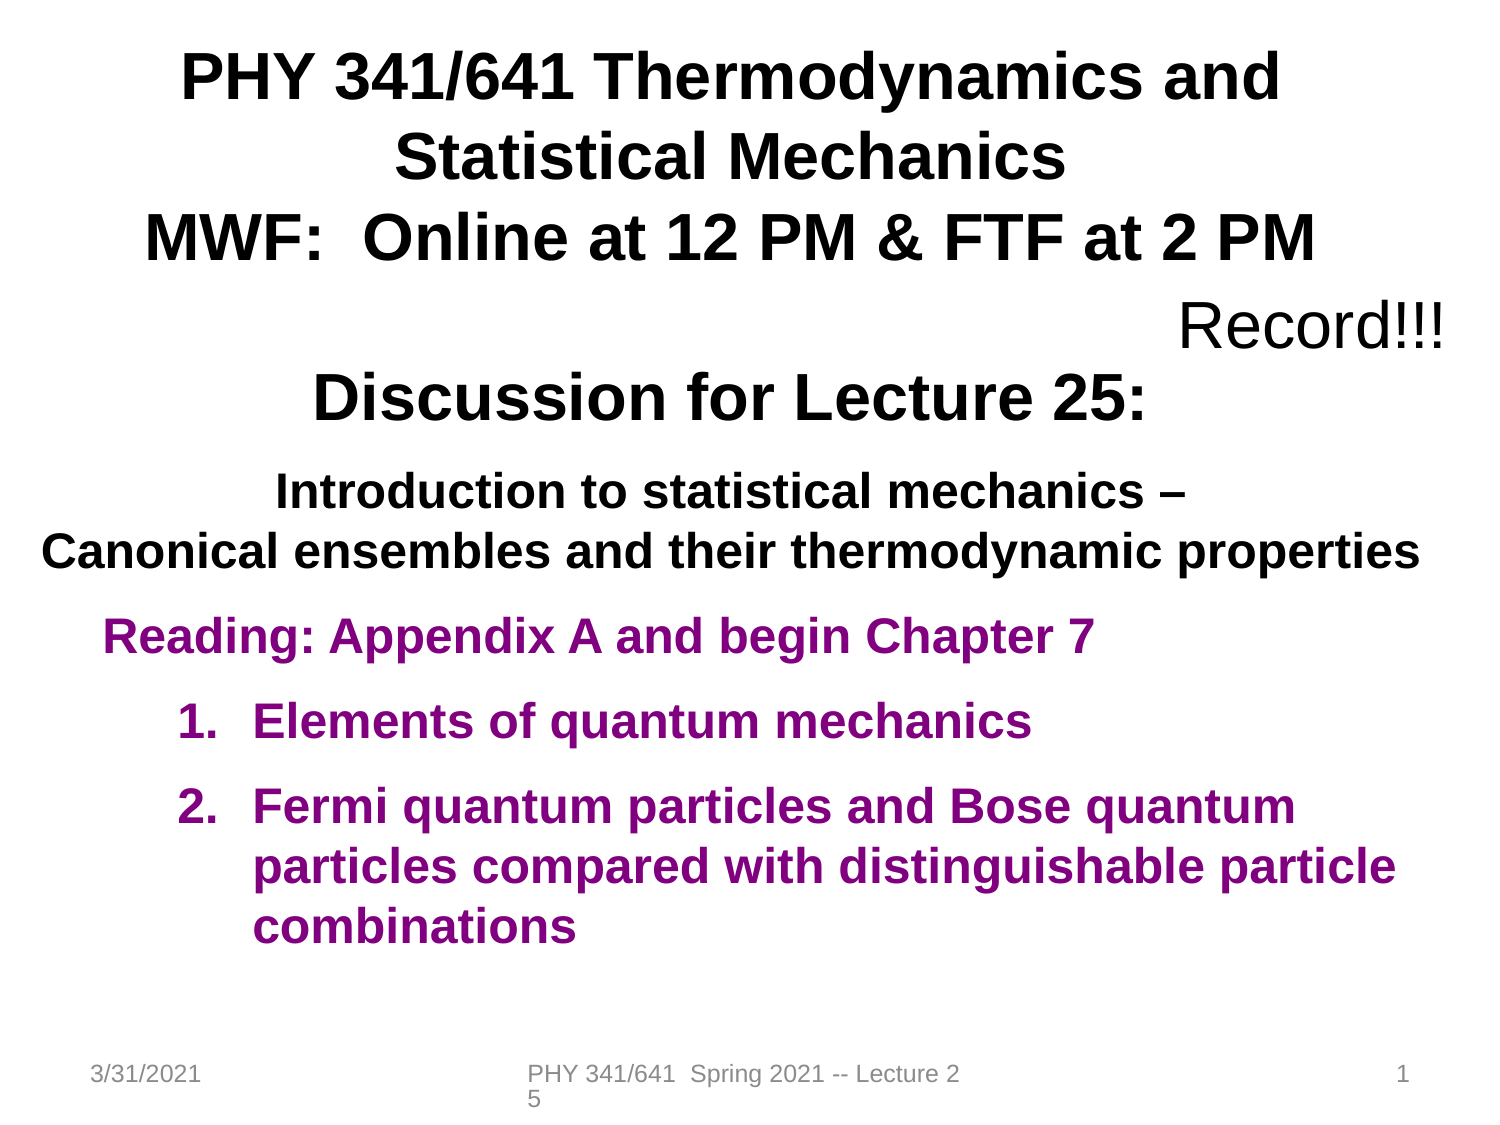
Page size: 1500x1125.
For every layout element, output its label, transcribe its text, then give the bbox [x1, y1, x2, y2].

slide_number 1 [1074, 1042, 1425, 1103]
footer PHY 341/641 Spring 2021 -- Lecture 25 [512, 1042, 988, 1103]
text_box PHY 341/641 Thermodynamics and Statistical Mechanics MWF: Online at 12 PM & FTF at 2 PM Discussion for Lecture 25: Introduction to statistical mechanics – Canonical ensembles and their thermodynamic properties Reading: Appendix A and begin Chapter 7 Elements of quantum mechanics Fermi quantum particles and Bose quantum particles compared with distinguishable particle combinations [12, 26, 1450, 1046]
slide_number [75, 1042, 425, 1103]
text_box Record!!! [1162, 274, 1500, 370]
